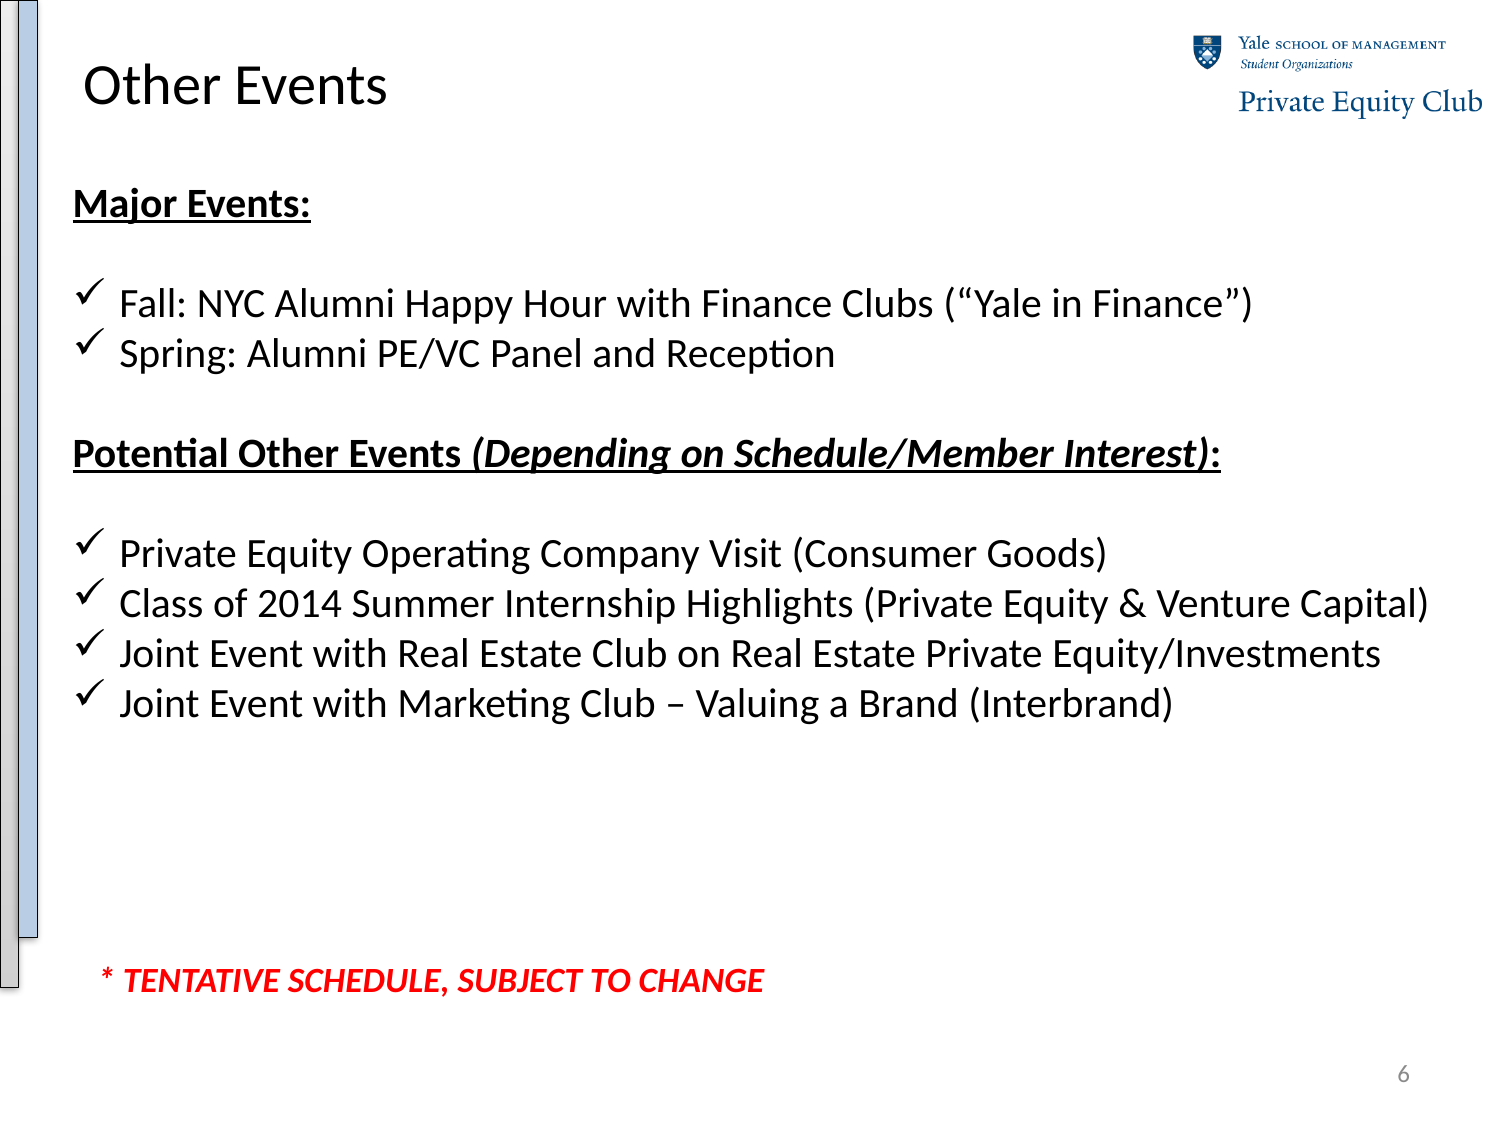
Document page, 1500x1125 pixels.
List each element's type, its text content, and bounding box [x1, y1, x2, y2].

title Other Events [68, 24, 1150, 138]
text_box * TENTATIVE SCHEDULE, SUBJECT TO CHANGE [82, 949, 1478, 1008]
text_box Major Events: Fall: NYC Alumni Happy Hour with Finance Clubs (“Yale in Finance”) Spring: Alumni PE/VC Panel and Reception Potential Other Events (Depending on Schedule/Member Interest): Private Equity Operating Company Visit (Consumer Goods) Class of 2014 Summer Internship Highlights (Private Equity & Venture Capital) Joint Event with Real Estate Club on Real Estate Private Equity/Investments Joint Event with Marketing Club – Valuing a Brand (Interbrand) [57, 168, 1453, 734]
slide_number 5 [1074, 1042, 1425, 1103]
picture [1187, 29, 1488, 125]
